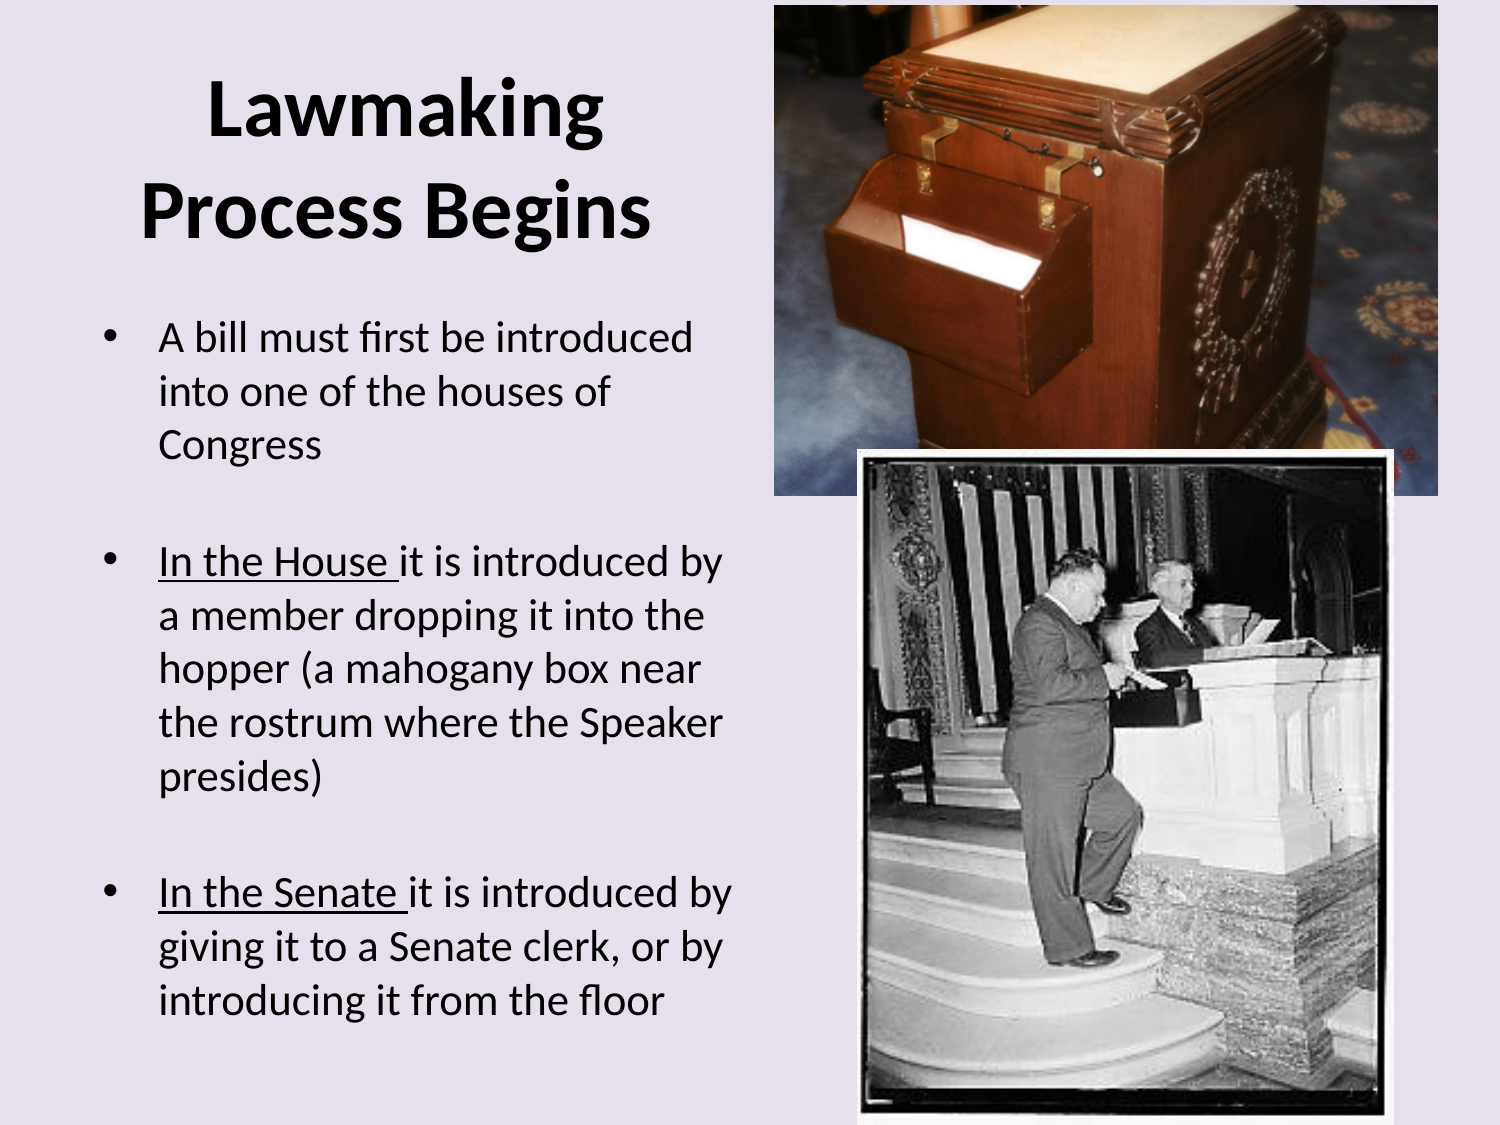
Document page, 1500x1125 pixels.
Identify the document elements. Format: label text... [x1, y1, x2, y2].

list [774, 4, 1438, 496]
picture [857, 449, 1394, 1125]
list A bill must first be introduced into one of the houses of Congress In the House it is introduced by a member dropping it into the hopper (a mahogany box near the rostrum where the Speaker presides) In the Senate it is introduced by giving it to a Senate clerk, or by introducing it from the floor [87, 299, 750, 1043]
title Lawmaking Process Begins [75, 45, 738, 263]
